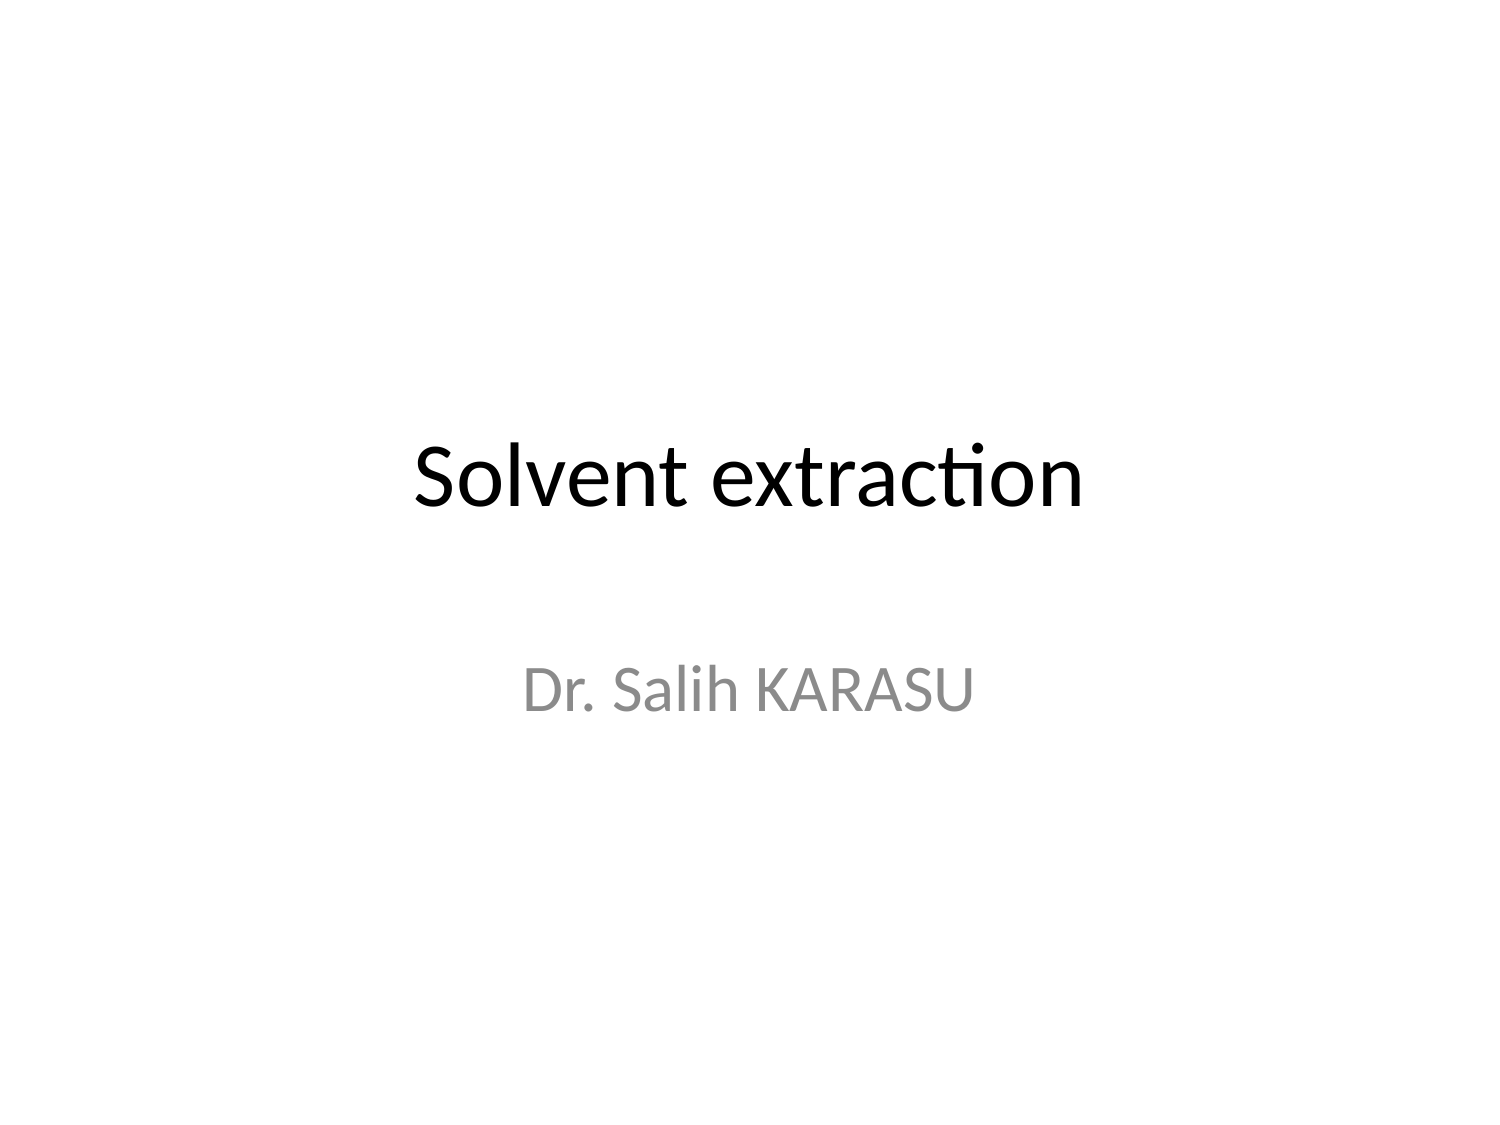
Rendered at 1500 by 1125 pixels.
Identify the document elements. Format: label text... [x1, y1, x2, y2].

subtitle Dr. Salih KARASU [225, 637, 1275, 925]
title Solvent extraction [112, 349, 1388, 591]
